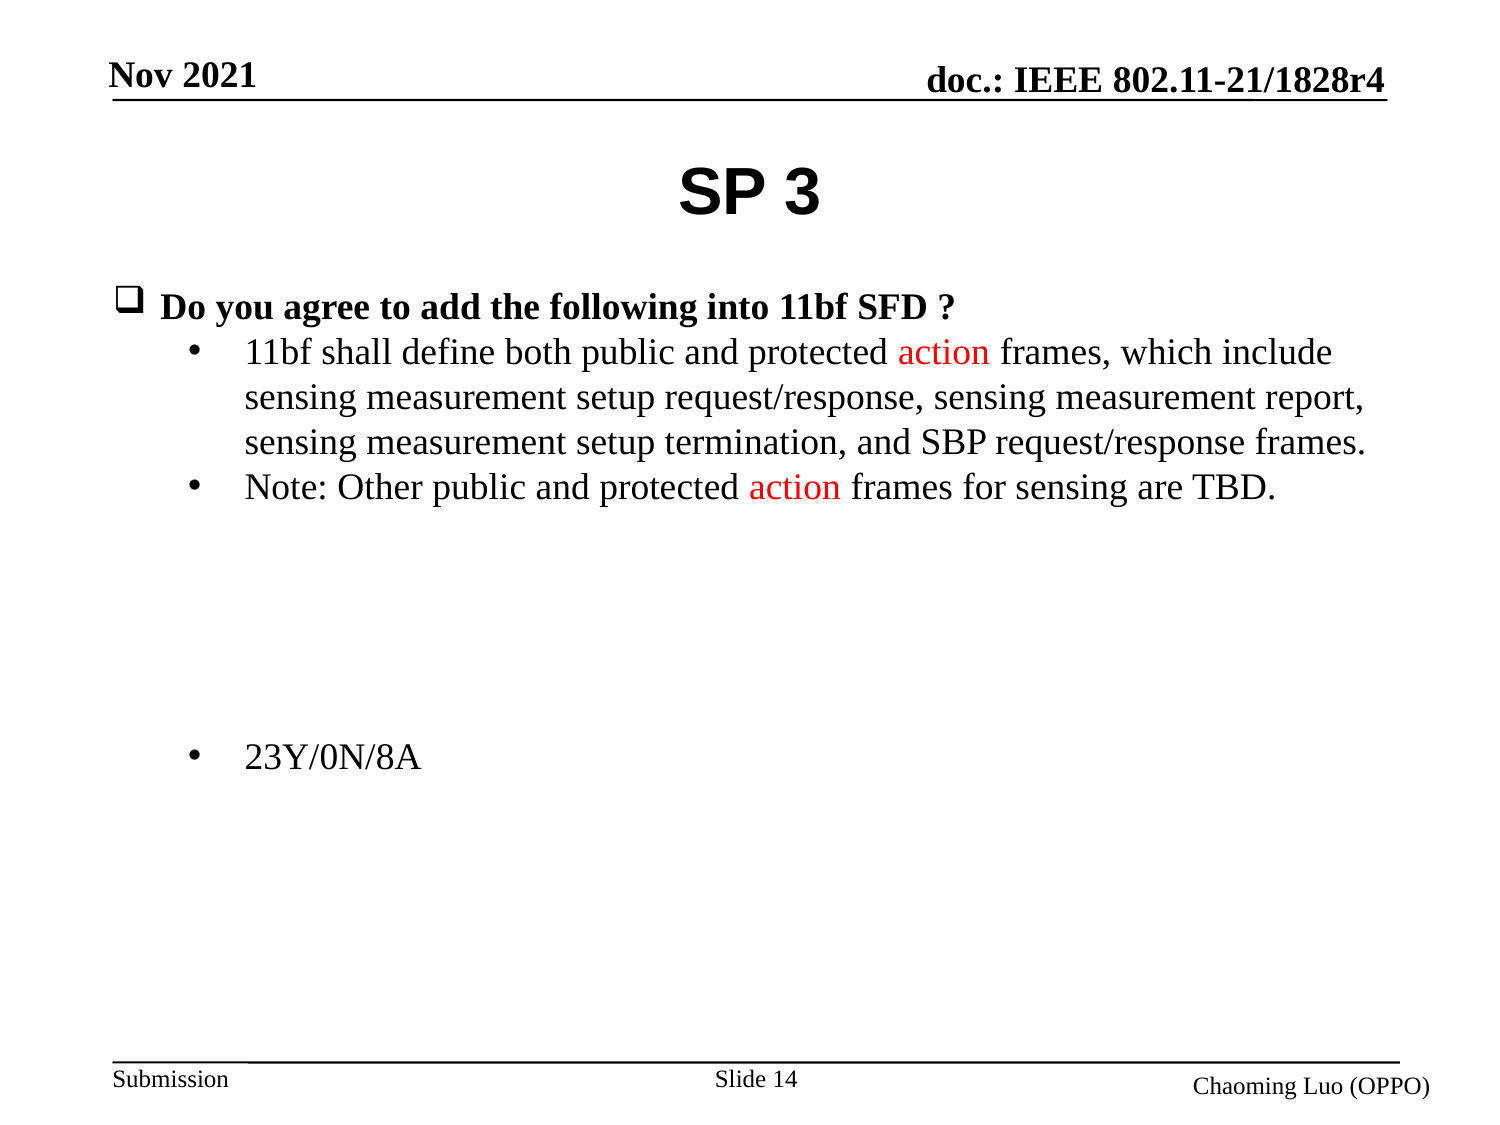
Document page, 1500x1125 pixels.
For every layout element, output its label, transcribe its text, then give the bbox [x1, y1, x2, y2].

slide_number Slide 14 [712, 1061, 800, 1093]
text_box Do you agree to add the following into 11bf SFD ? 11bf shall define both public and protected action frames, which include sensing measurement setup request/response, sensing measurement report, sensing measurement setup termination, and SBP request/response frames. Note: Other public and protected action frames for sensing are TBD. 23Y/0N/8A [98, 274, 1425, 830]
text_box Chaoming Luo (OPPO) [1178, 1062, 1446, 1107]
title SP 3 [112, 112, 1388, 263]
